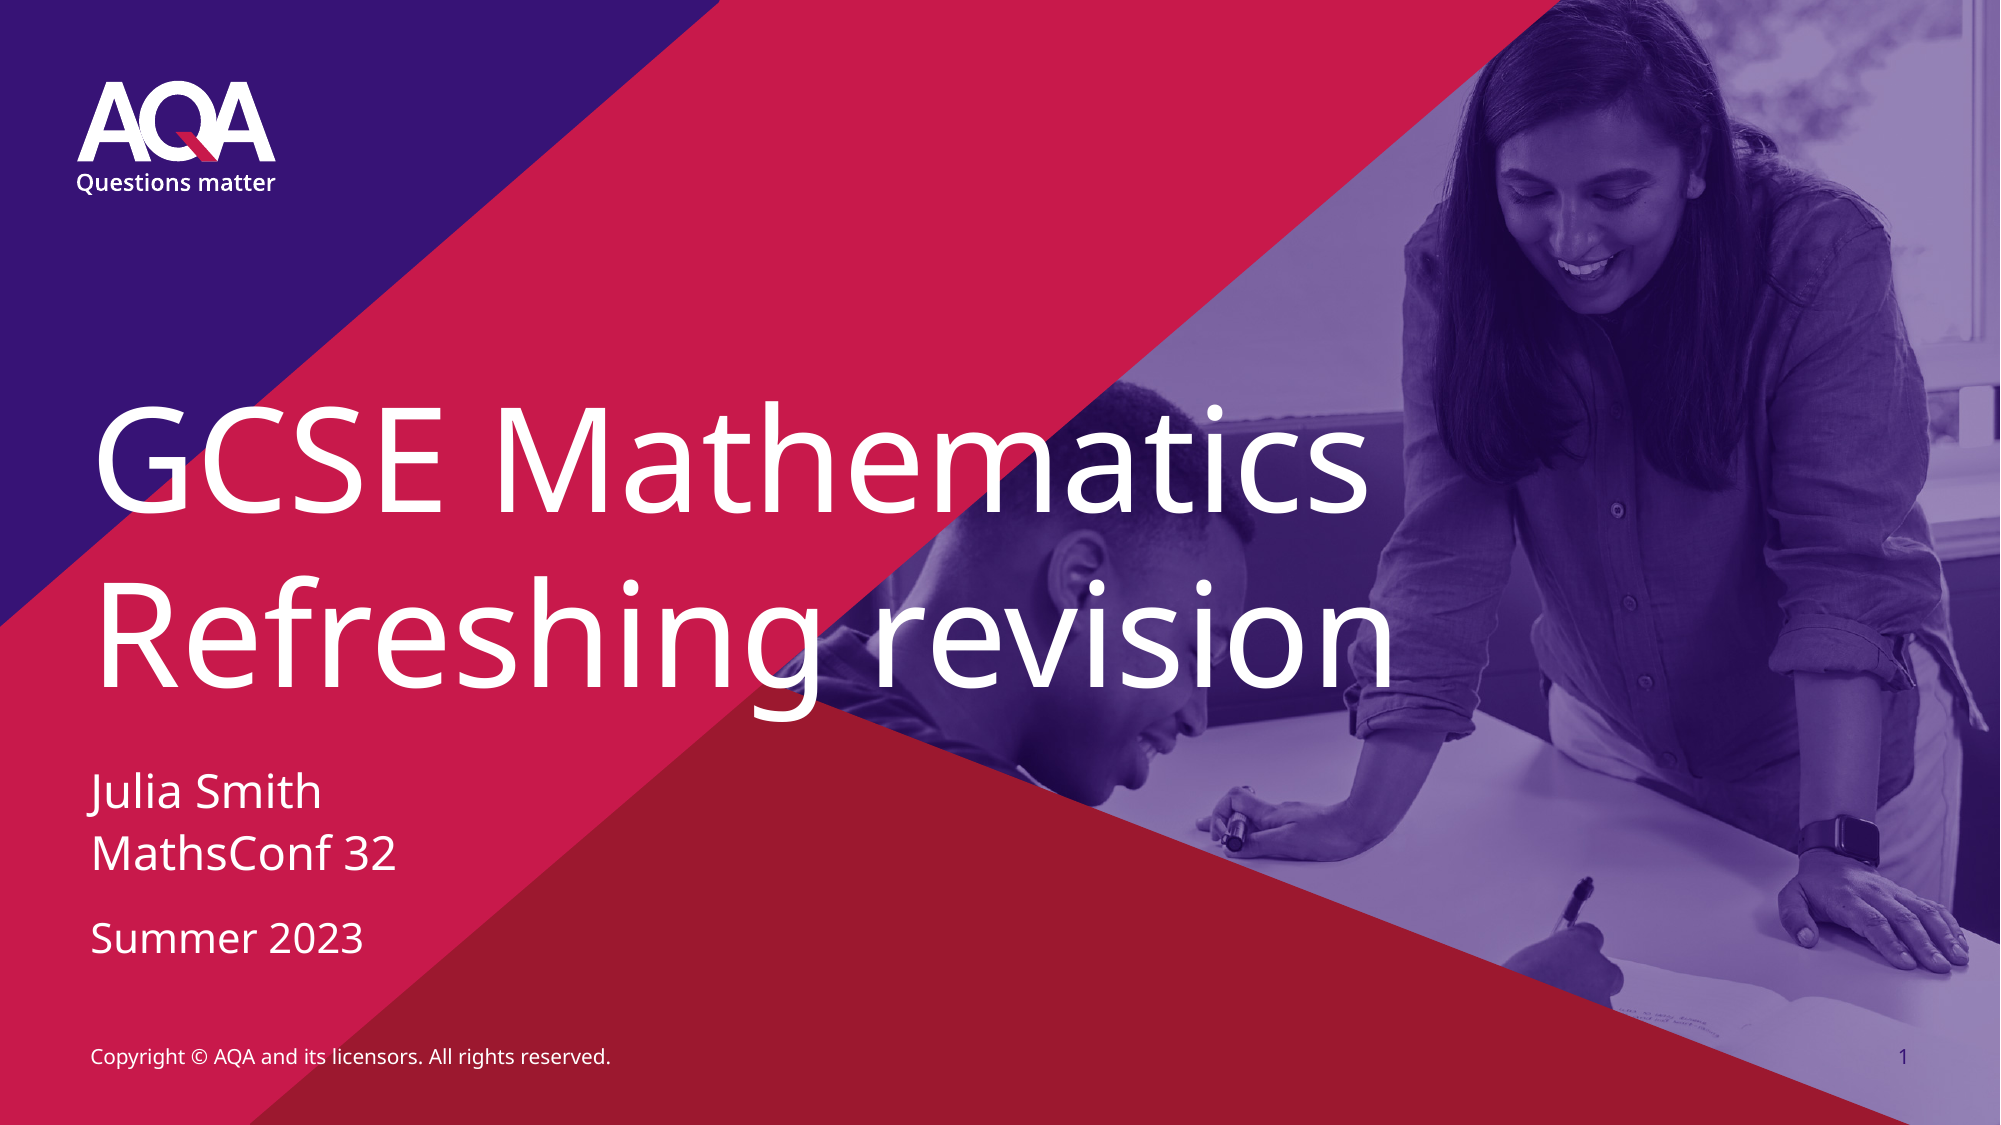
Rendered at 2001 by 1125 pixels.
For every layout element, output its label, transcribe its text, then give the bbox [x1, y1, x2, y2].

picture [952, 0, 2000, 1125]
footer Copyright © AQA and its licensors. All rights reserved. [90, 1012, 1279, 1072]
slide_number Summer 2023 [90, 907, 449, 967]
title GCSE Mathematics Refreshing revision [90, 332, 1841, 752]
slide_number 1 [1769, 1012, 1910, 1072]
list Julia Smith MathsConf 32 [90, 755, 1407, 881]
